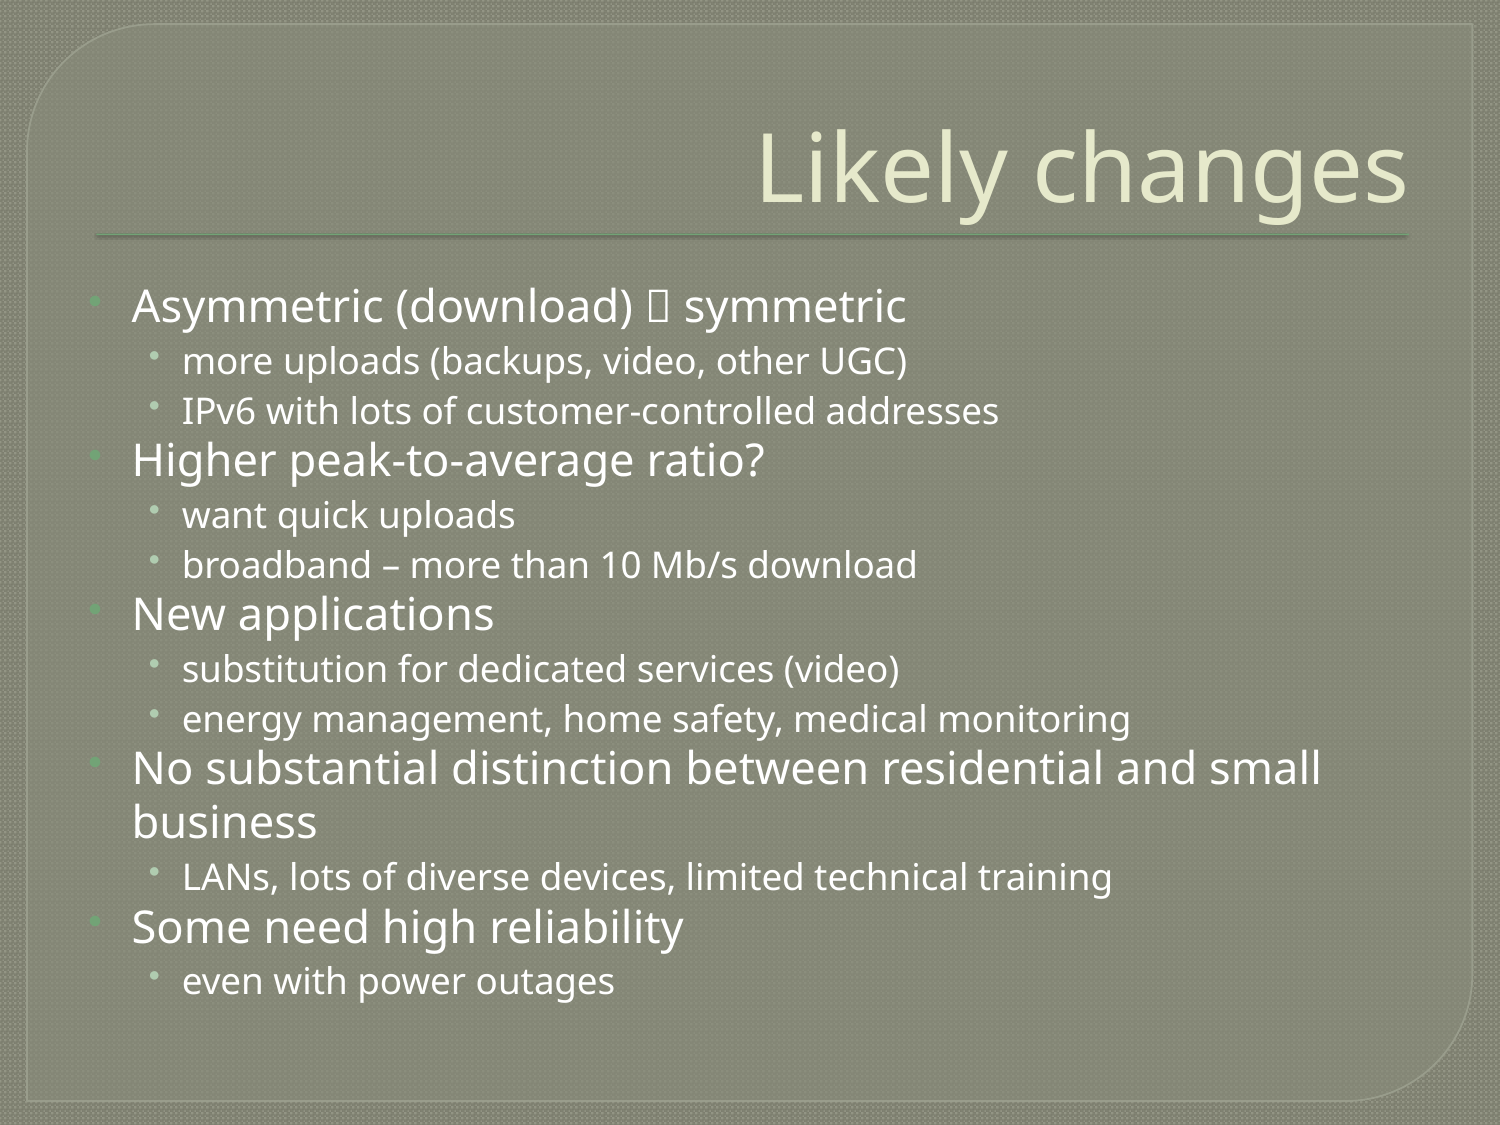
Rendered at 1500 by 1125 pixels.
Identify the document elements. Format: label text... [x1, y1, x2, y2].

title Likely changes [75, 41, 1425, 230]
list Asymmetric (download)  symmetric more uploads (backups, video, other UGC) IPv6 with lots of customer-controlled addresses Higher peak-to-average ratio? want quick uploads broadband – more than 10 Mb/s download New applications substitution for dedicated services (video) energy management, home safety, medical monitoring No substantial distinction between residential and small business LANs, lots of diverse devices, limited technical training Some need high reliability even with power outages [75, 270, 1425, 1013]
